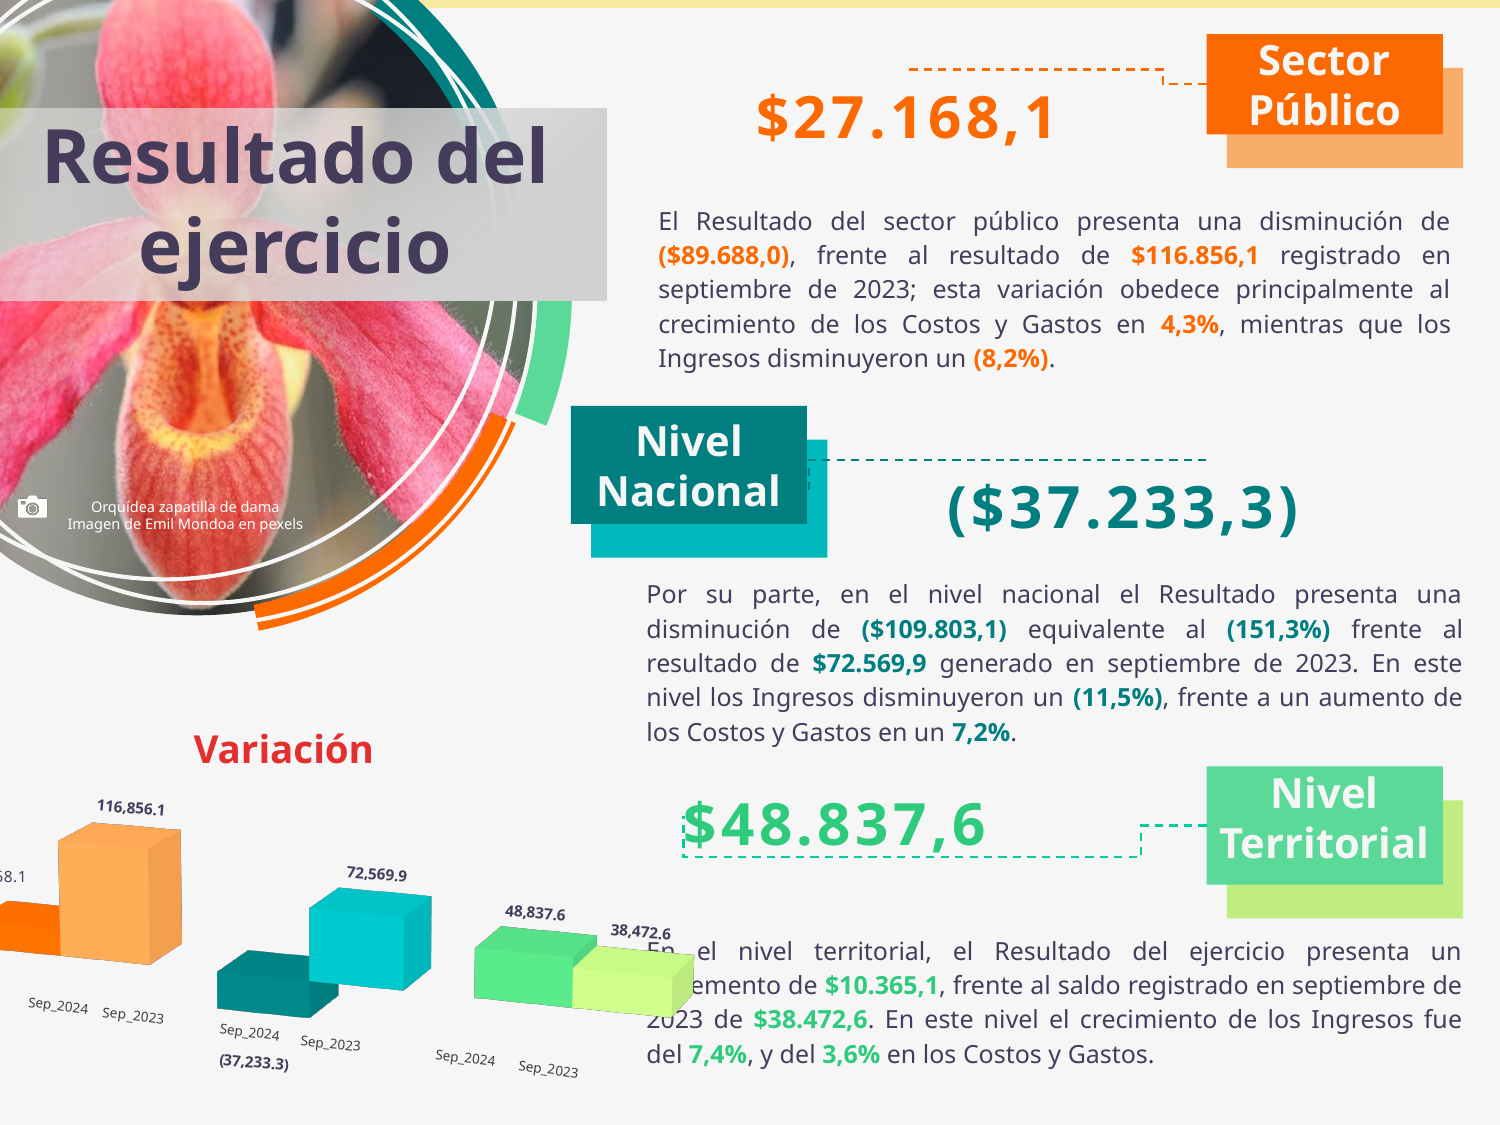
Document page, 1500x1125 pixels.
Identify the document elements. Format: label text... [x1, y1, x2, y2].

text_box [0, 9, 469, 109]
text_box Por su parte, en el nivel nacional el Resultado presenta una disminución de ($109.803,1) equivalente al (151,3%) frente al resultado de $72.569,9 generado en septiembre de 2023. En este nivel los Ingresos disminuyeron un (11,5%), frente a un aumento de los Costos y Gastos en un 7,2%. [646, 574, 1464, 747]
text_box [808, 459, 1206, 491]
text_box El Resultado del sector público presenta una disminución de ($89.688,0), frente al resultado de $116.856,1 registrado en septiembre de 2023; esta variación obedece principalmente al crecimiento de los Costos y Gastos en 4,3%, mientras que los Ingresos disminuyeron un (8,2%). [646, 188, 1464, 385]
text_box [1225, 66, 1465, 170]
text_box [0, 301, 537, 627]
text_box [1225, 874, 1465, 920]
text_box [907, 69, 1207, 85]
text_box [514, 301, 574, 429]
text_box Resultado del ejercicio [0, 109, 607, 301]
text_box [255, 419, 519, 634]
text_box [1205, 874, 1445, 887]
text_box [835, 816, 1207, 826]
text_box En el nivel territorial, el Resultado del ejercicio presenta un incremento de $10.365,1, frente al saldo registrado en septiembre de 2023 de $38.472,6. En este nivel el crecimiento de los Ingresos fue del 7,4%, y del 3,6% en los Costos y Gastos. [835, 930, 1463, 1069]
text_box [0, 301, 495, 582]
text_box Nivel Nacional [569, 404, 809, 526]
text_box [589, 498, 829, 560]
text_box $27.168,1 [695, 69, 1120, 150]
text_box Orquídea zapatilla de dama Imagen de Emil Mondoa en pexels [5, 497, 366, 533]
text_box [401, 11, 500, 109]
text_box Variación [193, 712, 417, 770]
text_box [809, 438, 829, 458]
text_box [0, 773, 828, 1121]
text_box ($37.233,3) [947, 459, 1463, 541]
text_box $48.837,6 [835, 776, 1077, 814]
picture [15, 490, 50, 523]
text_box [438, 55, 482, 109]
text_box Nivel Territorial [1176, 759, 1473, 874]
text_box $48.837,6 [835, 833, 1077, 858]
text_box Sector Público [1205, 32, 1445, 136]
